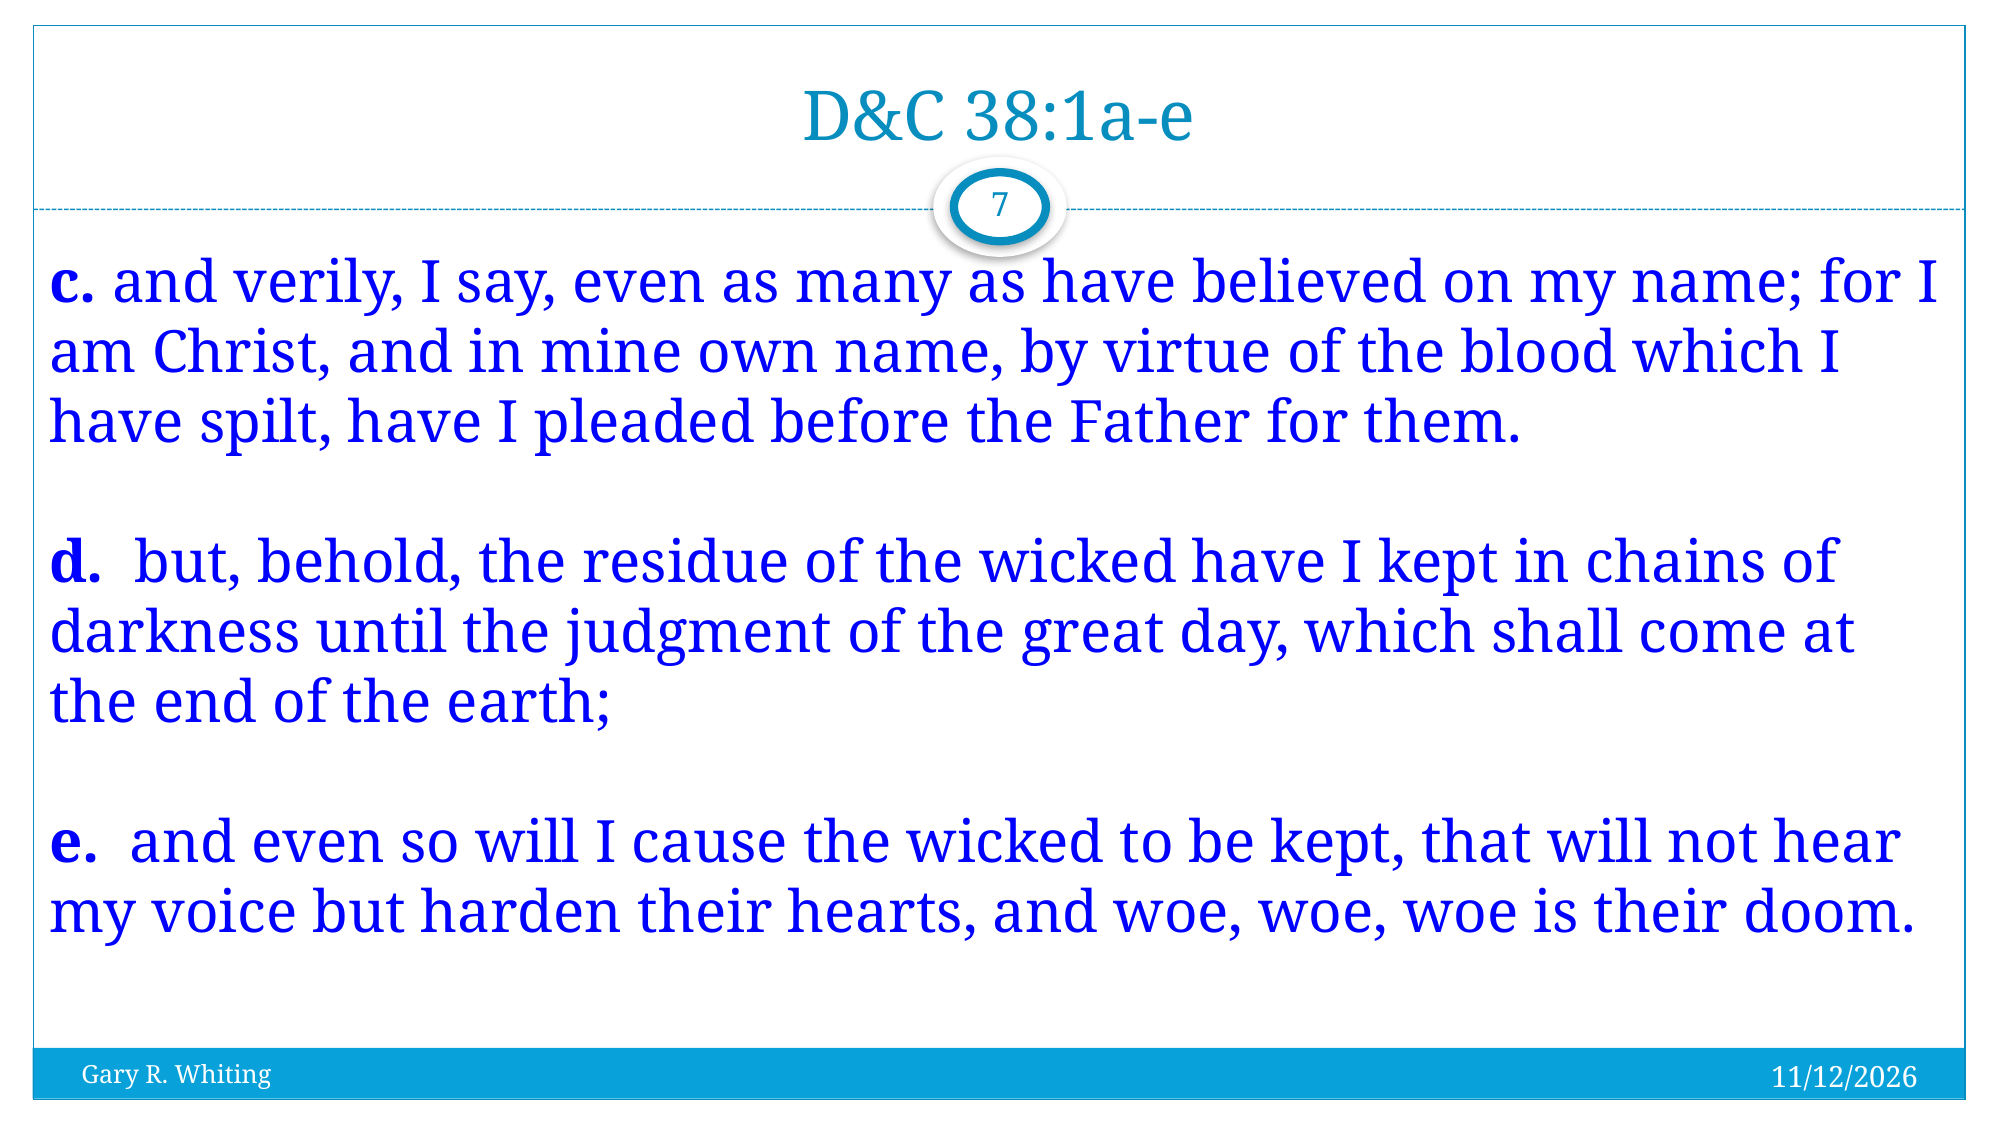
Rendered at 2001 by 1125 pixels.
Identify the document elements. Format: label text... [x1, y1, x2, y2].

title D&C 38:1a-e [66, 37, 1933, 162]
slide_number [1266, 1050, 1933, 1111]
text_box c. and verily, I say, even as many as have believed on my name; for I am Christ, and in mine own name, by virtue of the blood which I have spilt, have I pleaded before the Father for them. d. but, behold, the residue of the wicked have I kept in chains of darkness until the judgment of the great day, which shall come at the end of the earth; e. and even so will I cause the wicked to be kept, that will not hear my voice but harden their hearts, and woe, woe, woe is their doom. [34, 236, 1969, 952]
footer Gary R. Whiting [66, 1051, 850, 1112]
slide_number 7 [950, 169, 1050, 243]
